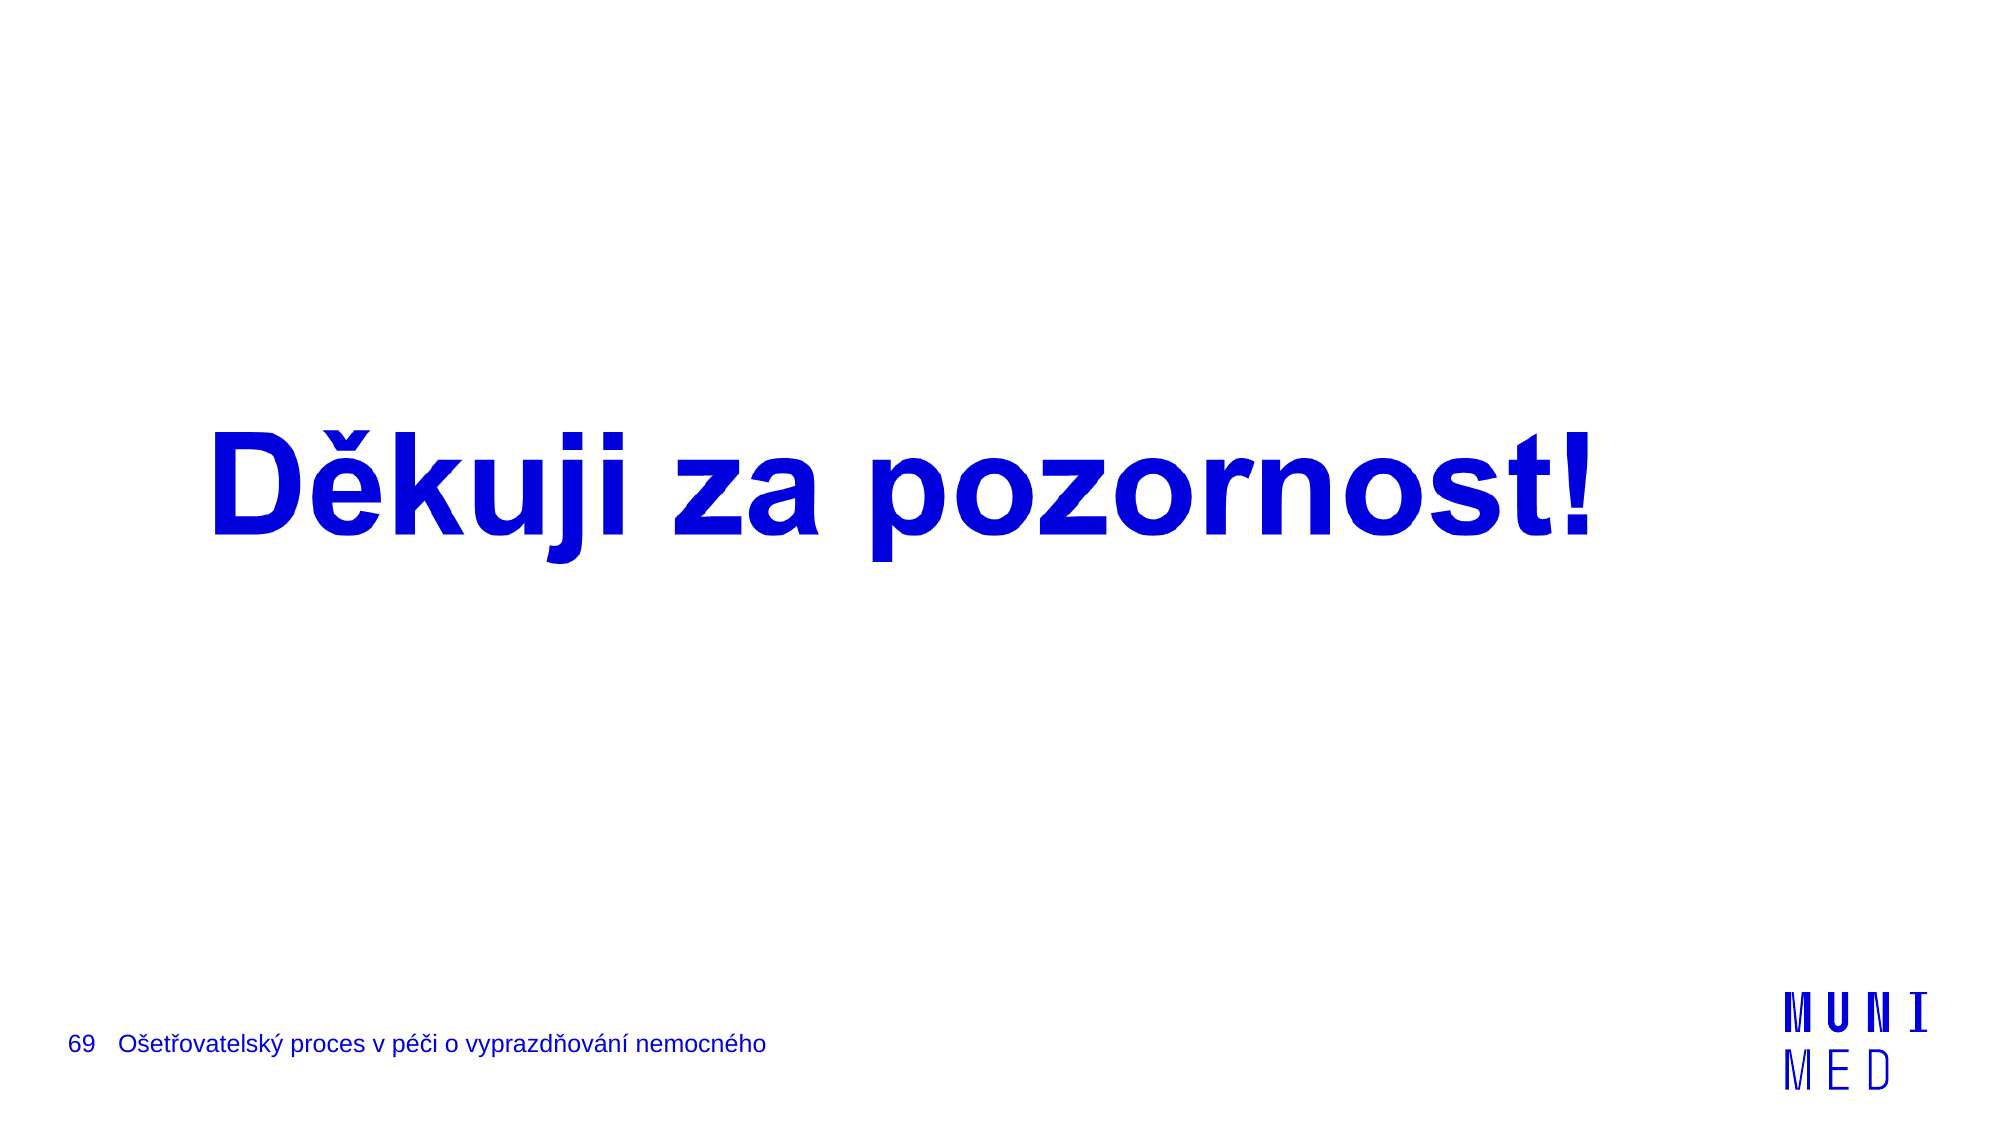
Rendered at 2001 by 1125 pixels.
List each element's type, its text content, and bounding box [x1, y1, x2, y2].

footer Ošetřovatelský proces v péči o vyprazdňování nemocného [118, 1021, 1418, 1063]
slide_number 69 [67, 1021, 110, 1063]
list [117, 351, 1883, 883]
